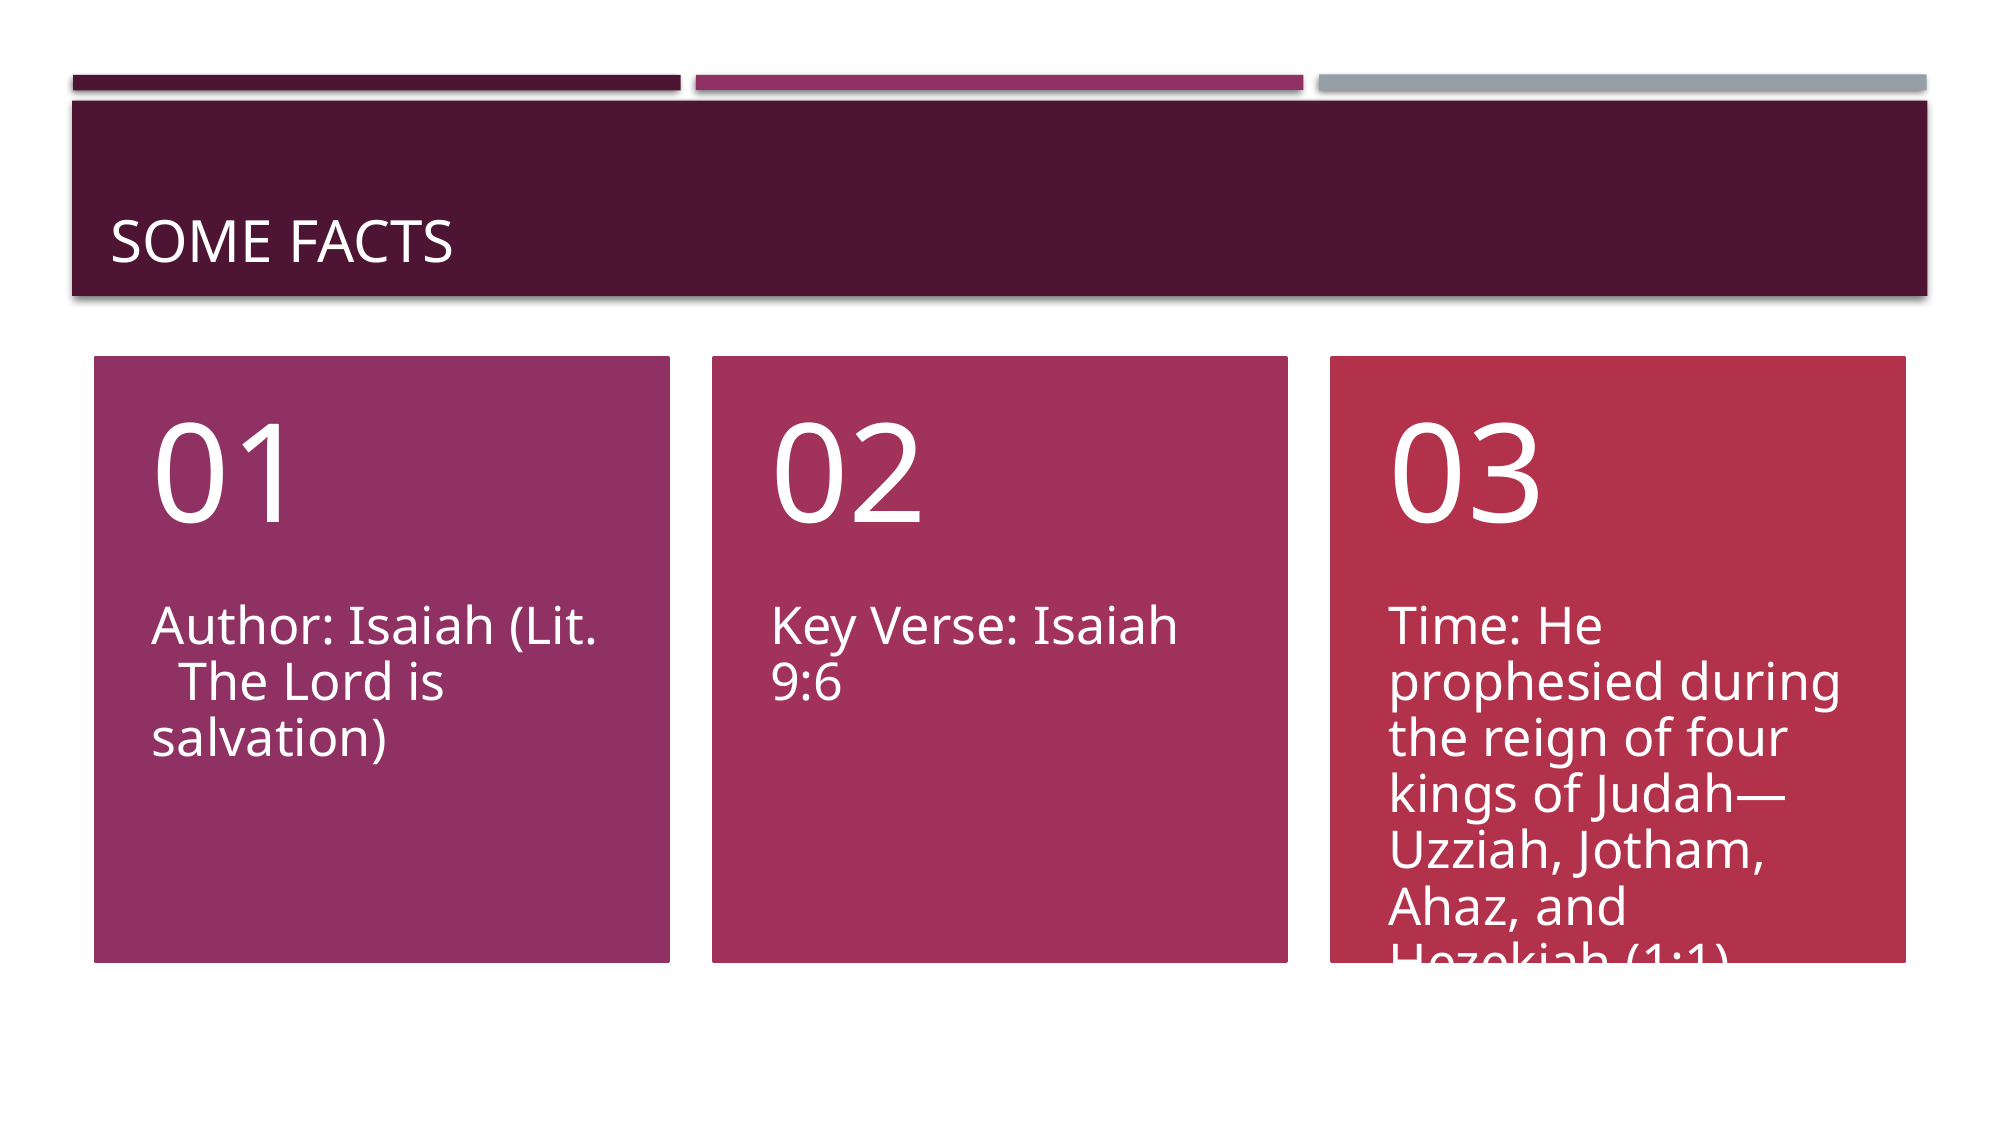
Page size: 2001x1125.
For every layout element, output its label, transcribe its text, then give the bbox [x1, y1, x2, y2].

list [94, 357, 1906, 962]
title Some facts [95, 115, 1905, 282]
